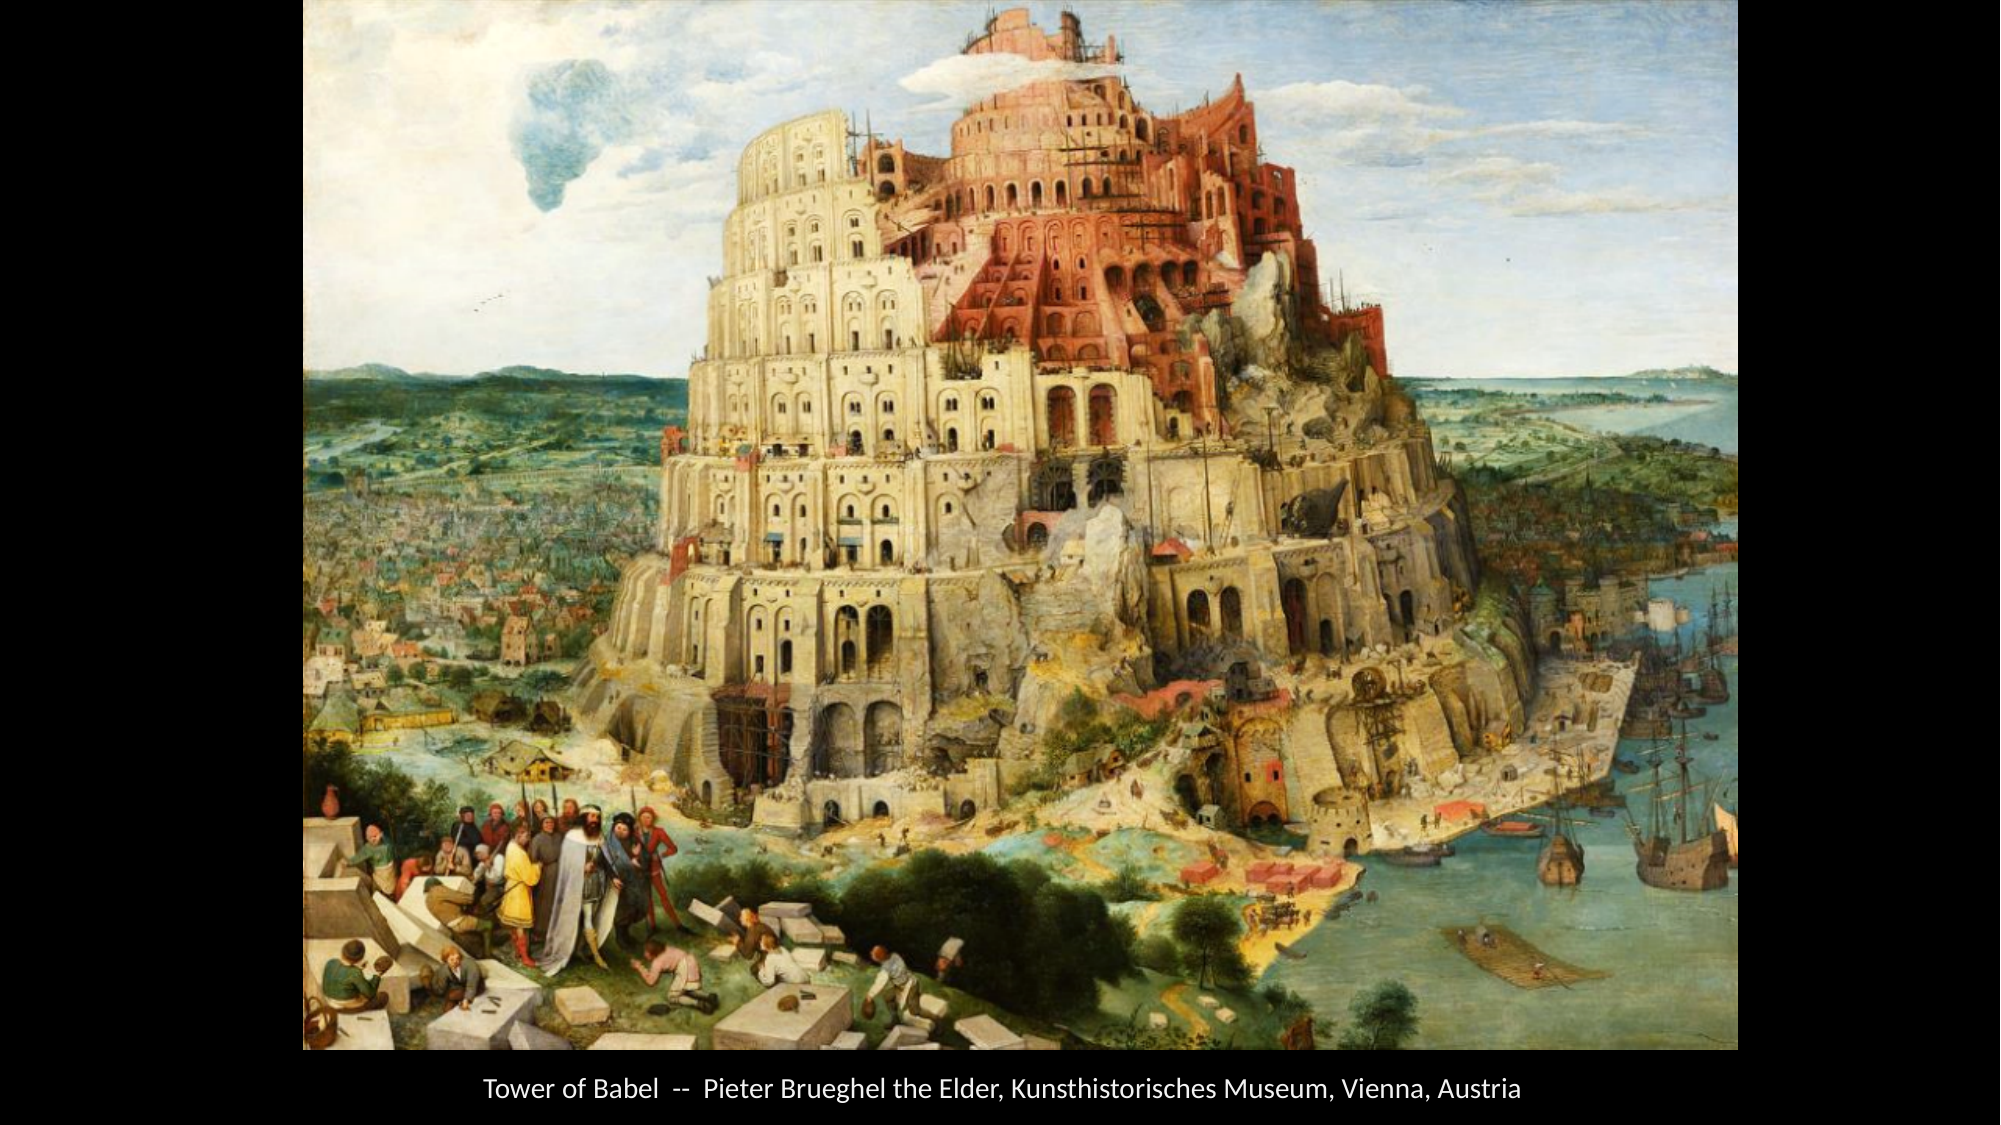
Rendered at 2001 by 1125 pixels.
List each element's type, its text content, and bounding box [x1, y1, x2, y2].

picture [302, 0, 1738, 1051]
text_box Tower of Babel -- Pieter Brueghel the Elder, Kunsthistorisches Museum, Vienna, Austria [287, 1062, 1725, 1113]
